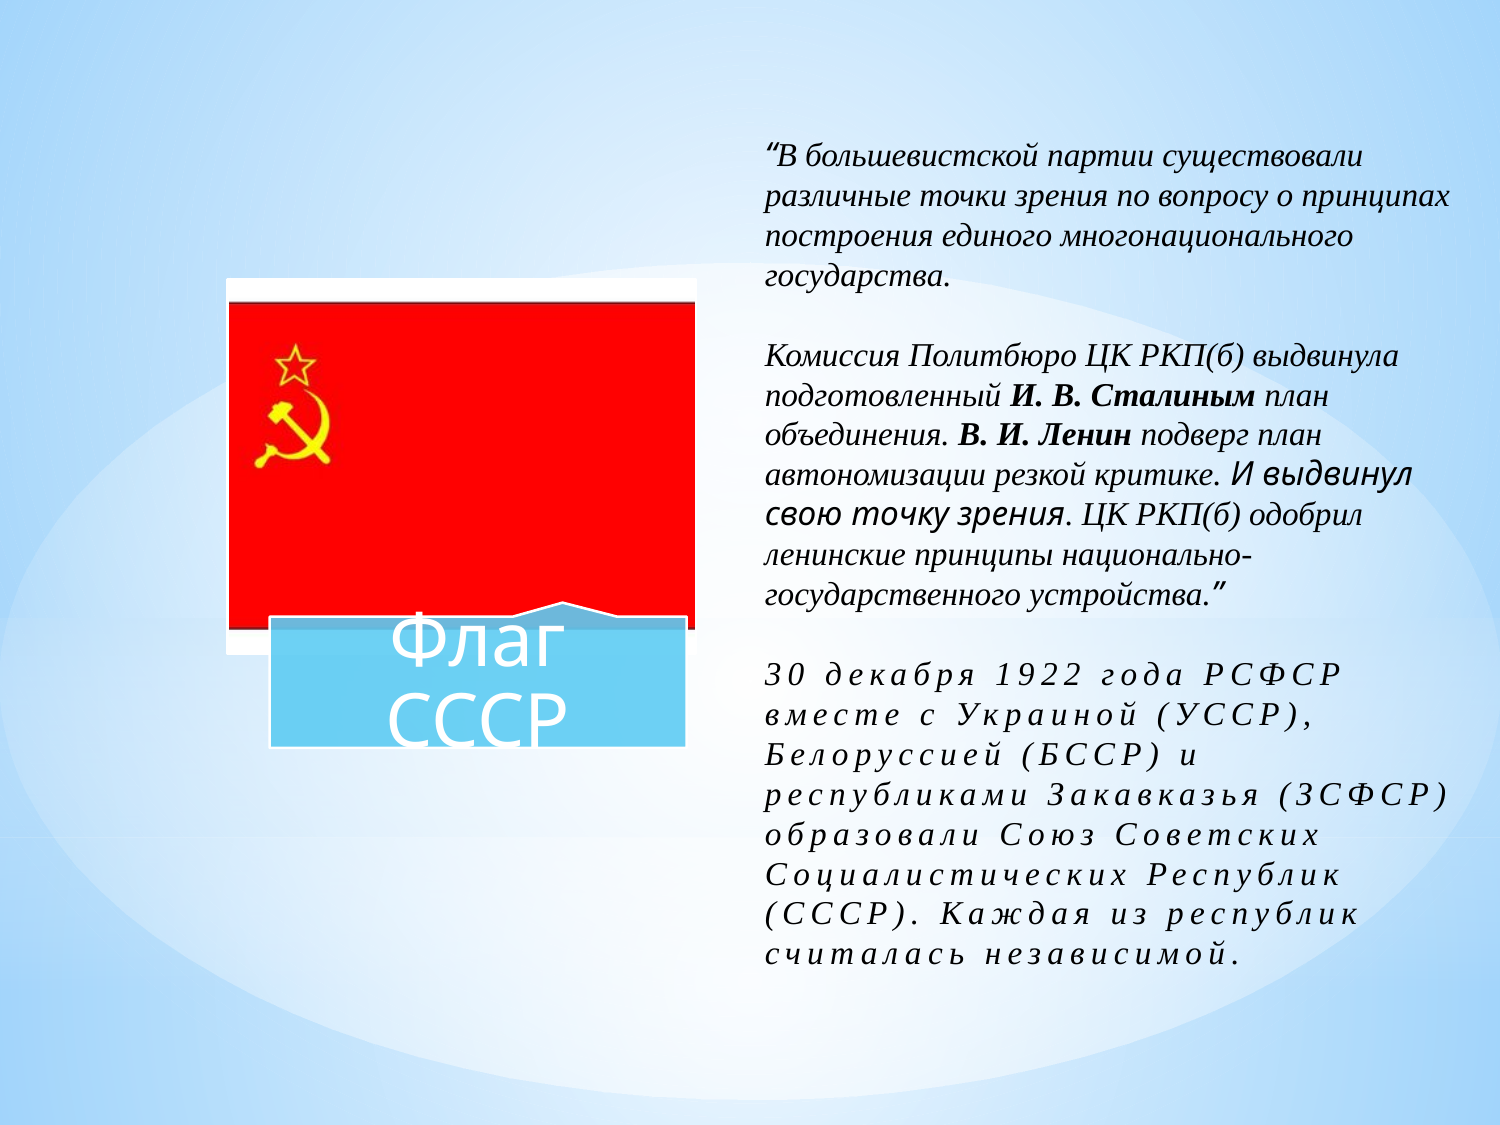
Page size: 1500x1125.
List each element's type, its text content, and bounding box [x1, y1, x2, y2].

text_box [19, 278, 904, 749]
text_box “В большевистской партии существовали различные точки зрения по вопросу о принципах построения единого многонационального государства. Комиссия Политбюро ЦК РКП(б) выдвинула подготовленный И. В. Сталиным план объединения. В. И. Ленин подверг план автономизации резкой критике. И выдвинул свою точку зрения. ЦК РКП(б) одобрил ленинские принципы национально-государственного устройства.” 30 декабря 1922 года РСФСР вместе с Украиной (УССР), Белоруссией (БССР) и республиками Закавказья (ЗСФСР) образовали Союз Советских Социалистических Республик (СССР). Каждая из республик считалась независимой. [749, 125, 1500, 979]
